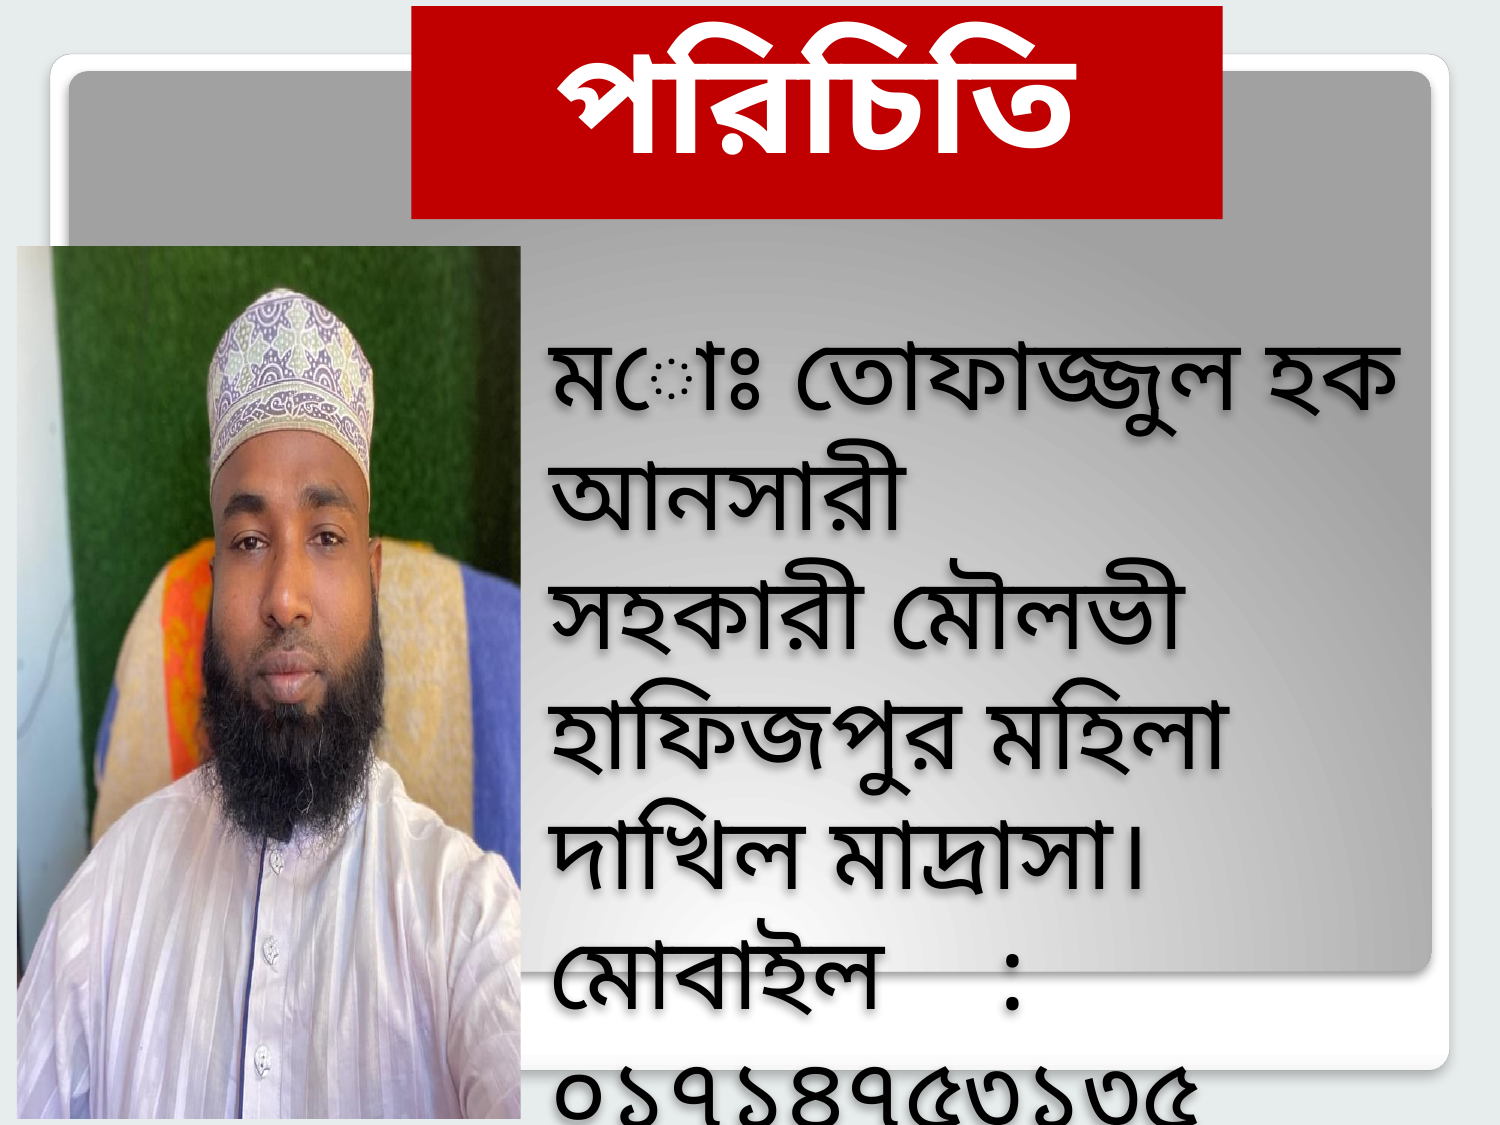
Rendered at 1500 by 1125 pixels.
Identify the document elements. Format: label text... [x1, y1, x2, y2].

picture [16, 246, 521, 1120]
text_box মোঃ তোফাজ্জুল হক আনসারী সহকারী মৌলভী হাফিজপুর মহিলা দাখিল মাদ্রাসা। মোবাইল : ০১৭১৪৭৫৩১৩৫ [534, 340, 1484, 1120]
title পরিচিতি [408, 3, 1226, 223]
